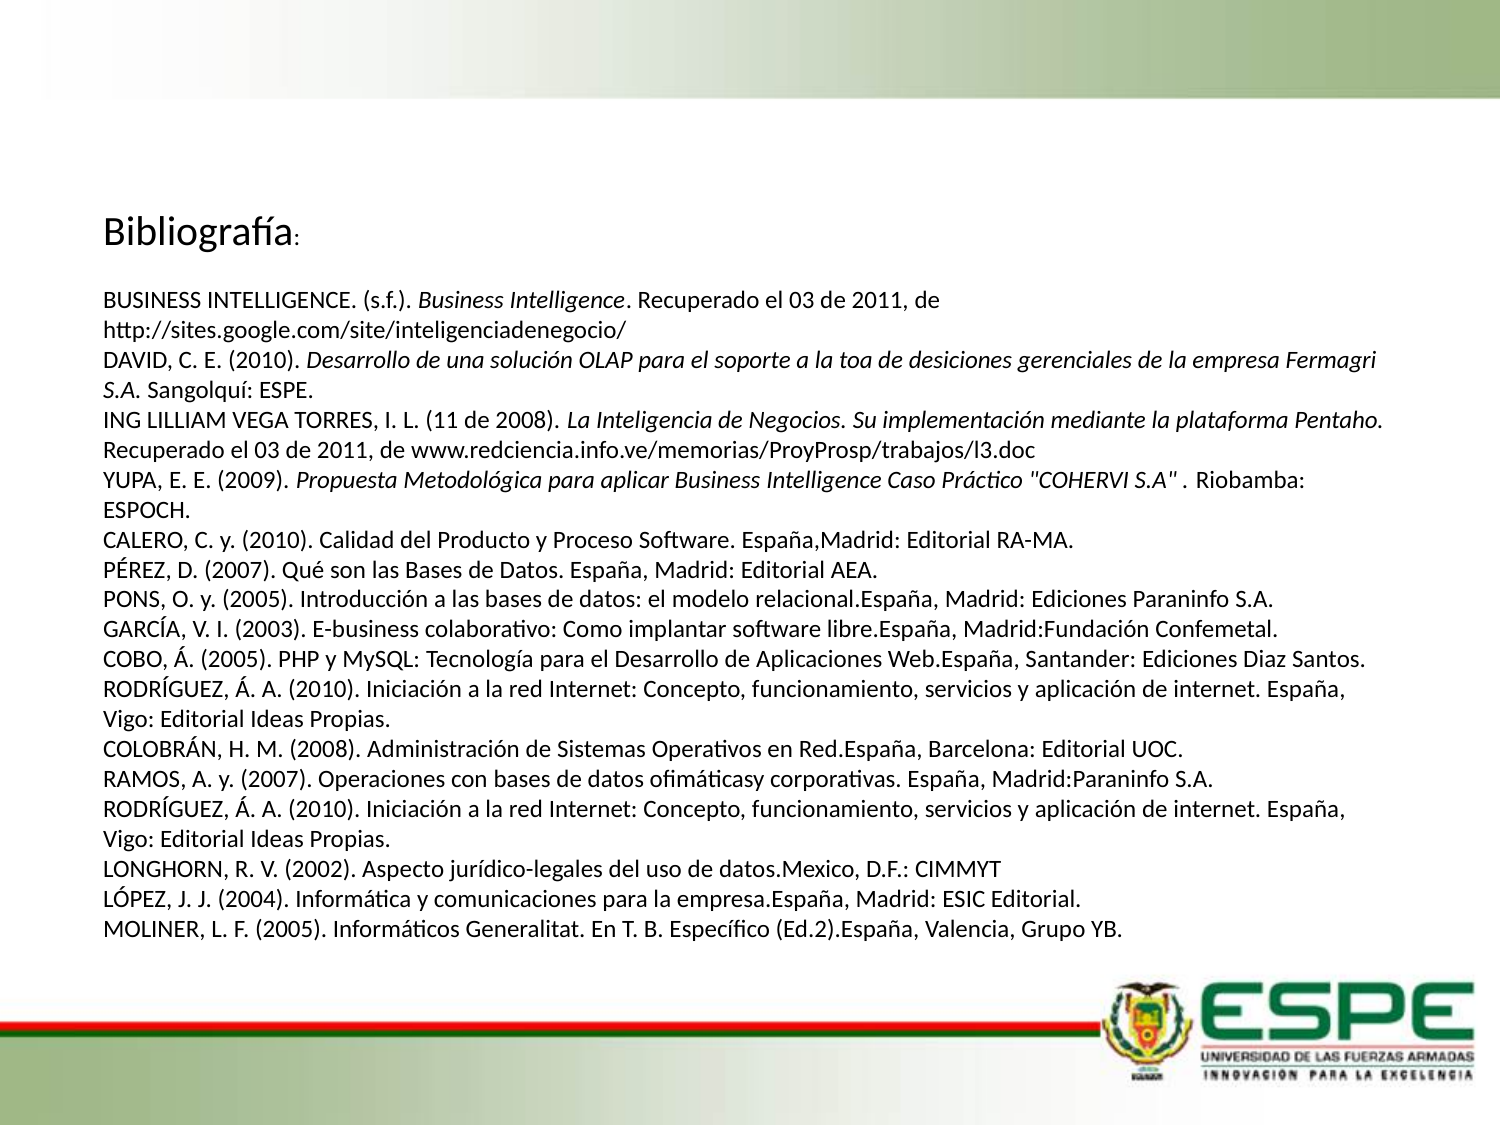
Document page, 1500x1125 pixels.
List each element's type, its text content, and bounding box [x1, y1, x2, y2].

picture [0, 0, 1500, 1125]
text_box Bibliografía: BUSINESS INTELLIGENCE. (s.f.). Business Intelligence. Recuperado el 03 de 2011, de http://sites.google.com/site/inteligenciadenegocio/ DAVID, C. E. (2010). Desarrollo de una solución OLAP para el soporte a la toa de desiciones gerenciales de la empresa Fermagri S.A. Sangolquí: ESPE. ING LILLIAM VEGA TORRES, I. L. (11 de 2008). La Inteligencia de Negocios. Su implementación mediante la plataforma Pentaho. Recuperado el 03 de 2011, de www.redciencia.info.ve/memorias/ProyProsp/trabajos/l3.doc YUPA, E. E. (2009). Propuesta Metodológica para aplicar Business Intelligence Caso Práctico "COHERVI S.A" . Riobamba: ESPOCH. CALERO, C. y. (2010). Calidad del Producto y Proceso Software. España,Madrid: Editorial RA-MA. PÉREZ, D. (2007). Qué son las Bases de Datos. España, Madrid: Editorial AEA. PONS, O. y. (2005). Introducción a las bases de datos: el modelo relacional.España, Madrid: Ediciones Paraninfo S.A. GARCÍA, V. I. (2003). E-business colaborativo: Como implantar software libre.España, Madrid:Fundación Confemetal. COBO, Á. (2005). PHP y MySQL: Tecnología para el Desarrollo de Aplicaciones Web.España, Santander: Ediciones Diaz Santos. RODRÍGUEZ, Á. A. (2010). Iniciación a la red Internet: Concepto, funcionamiento, servicios y aplicación de internet. España, Vigo: Editorial Ideas Propias. COLOBRÁN, H. M. (2008). Administración de Sistemas Operativos en Red.España, Barcelona: Editorial UOC. RAMOS, A. y. (2007). Operaciones con bases de datos ofimáticasy corporativas. España, Madrid:Paraninfo S.A. RODRÍGUEZ, Á. A. (2010). Iniciación a la red Internet: Concepto, funcionamiento, servicios y aplicación de internet. España, Vigo: Editorial Ideas Propias. LONGHORN, R. V. (2002). Aspecto jurídico-legales del uso de datos.Mexico, D.F.: CIMMYT LÓPEZ, J. J. (2004). Informática y comunicaciones para la empresa.España, Madrid: ESIC Editorial. MOLINER, L. F. (2005). Informáticos Generalitat. En T. B. Específico (Ed.2).España, Valencia, Grupo YB. [88, 196, 1412, 950]
